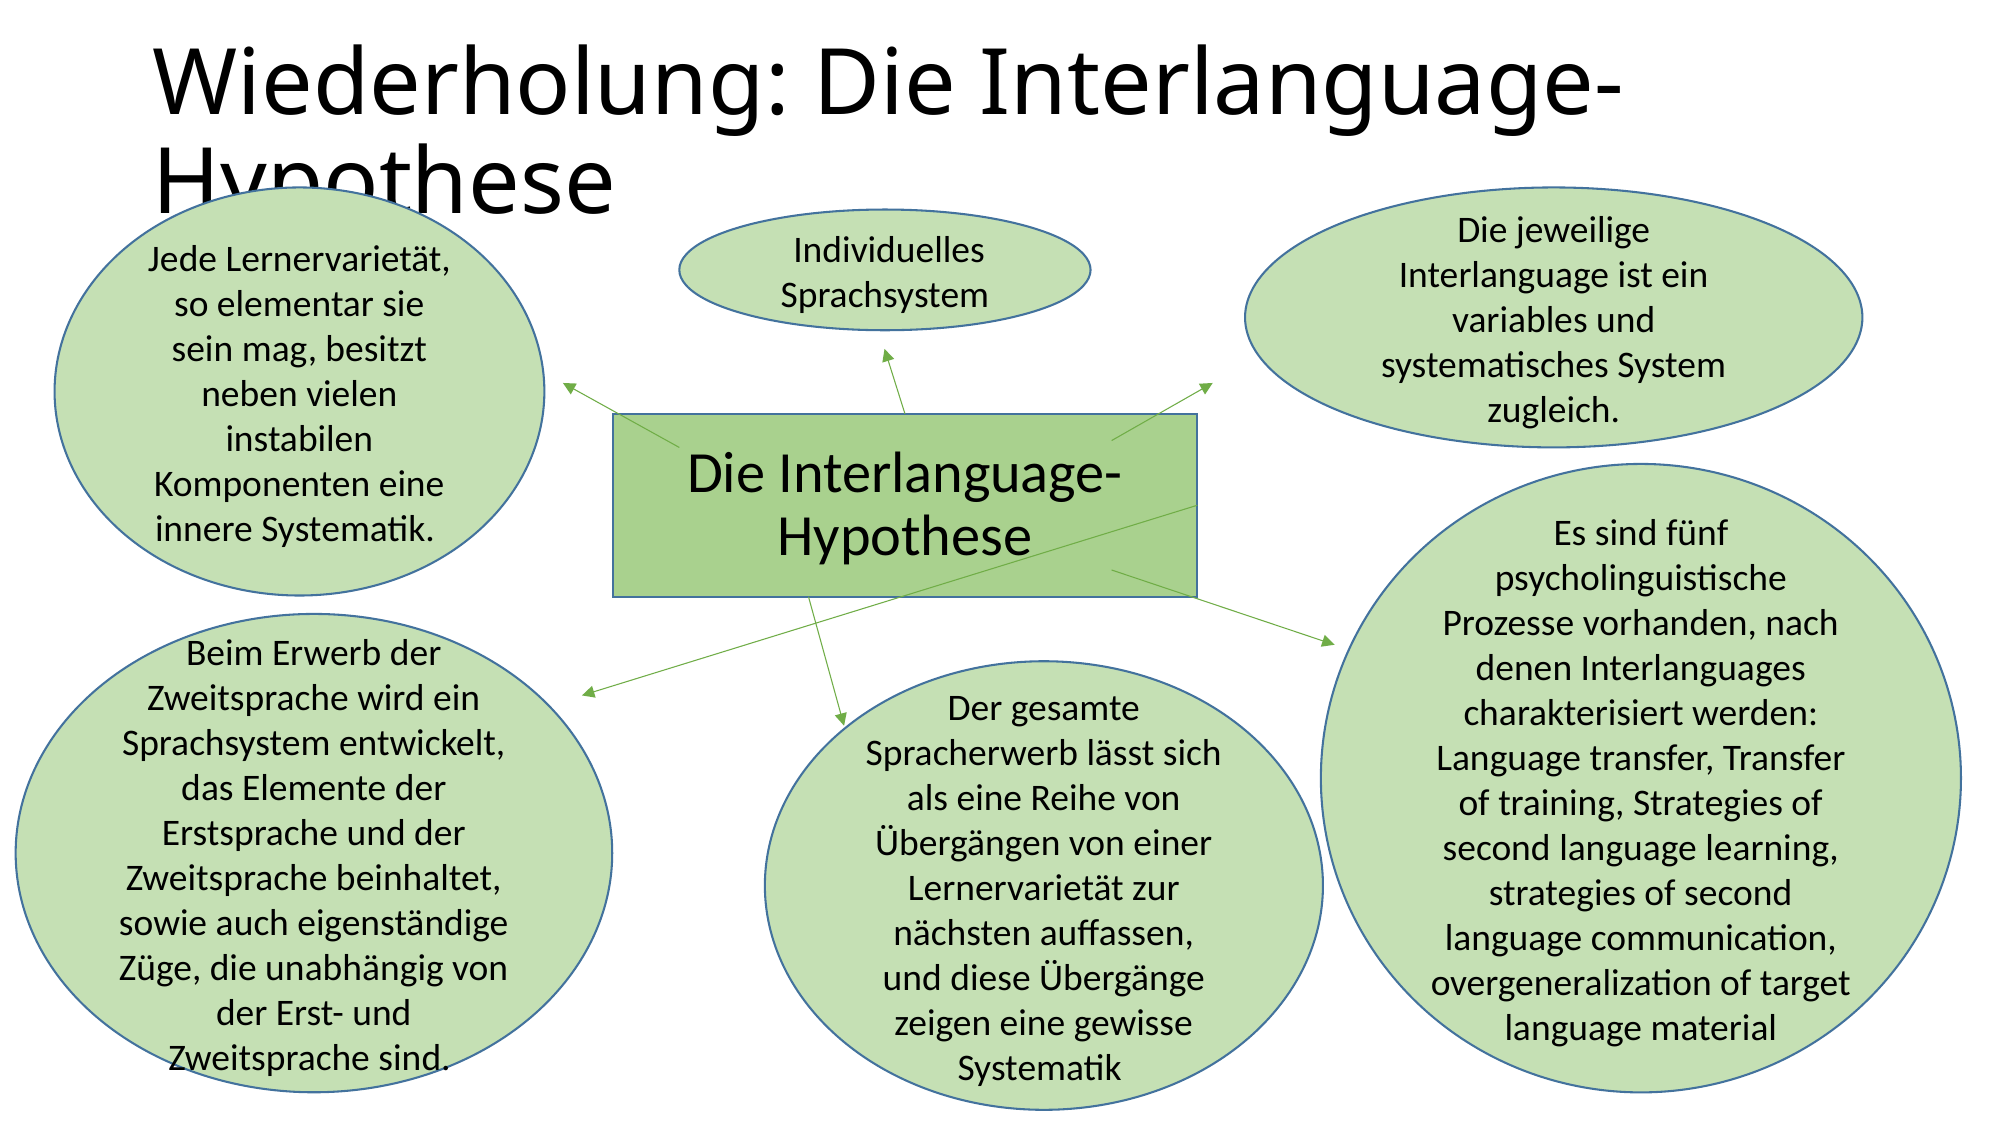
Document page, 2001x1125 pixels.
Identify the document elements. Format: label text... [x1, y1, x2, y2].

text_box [562, 382, 680, 448]
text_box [808, 596, 845, 726]
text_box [1111, 382, 1213, 441]
text_box Es sind fünf psycholinguistische Prozesse vorhanden, nach denen Interlanguages charakterisiert werden: Language transfer, Transfer of training, Strategies of second language learning, strategies of second language communication, overgeneralization of target language material [1319, 462, 1963, 1094]
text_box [1111, 569, 1335, 645]
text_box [884, 348, 905, 414]
text_box Jede Lernervarietät, so elementar sie sein mag, besitzt neben vielen instabilen Komponenten eine innere Systematik. [53, 186, 546, 597]
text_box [581, 569, 699, 696]
list Die Interlanguage-Hypothese [612, 413, 1198, 598]
text_box Die jeweilige Interlanguage ist ein variables und systematisches System zugleich. [1244, 186, 1864, 449]
text_box Der gesamte Spracherwerb lässt sich als eine Reihe von Übergängen von einer Lernervarietät zur nächsten auffassen, und diese Übergänge zeigen eine gewisse Systematik [763, 660, 1324, 1111]
text_box Beim Erwerb der Zweitsprache wird ein Sprachsystem entwickelt, das Elemente der Erstsprache und der Zweitsprache beinhaltet, sowie auch eigenständige Züge, die unabhängig von der Erst- und Zweitsprache sind. [14, 612, 614, 1094]
title Wiederholung: Die Interlanguage-Hypothese [137, 59, 1863, 210]
text_box Individuelles Sprachsystem [678, 208, 1092, 332]
